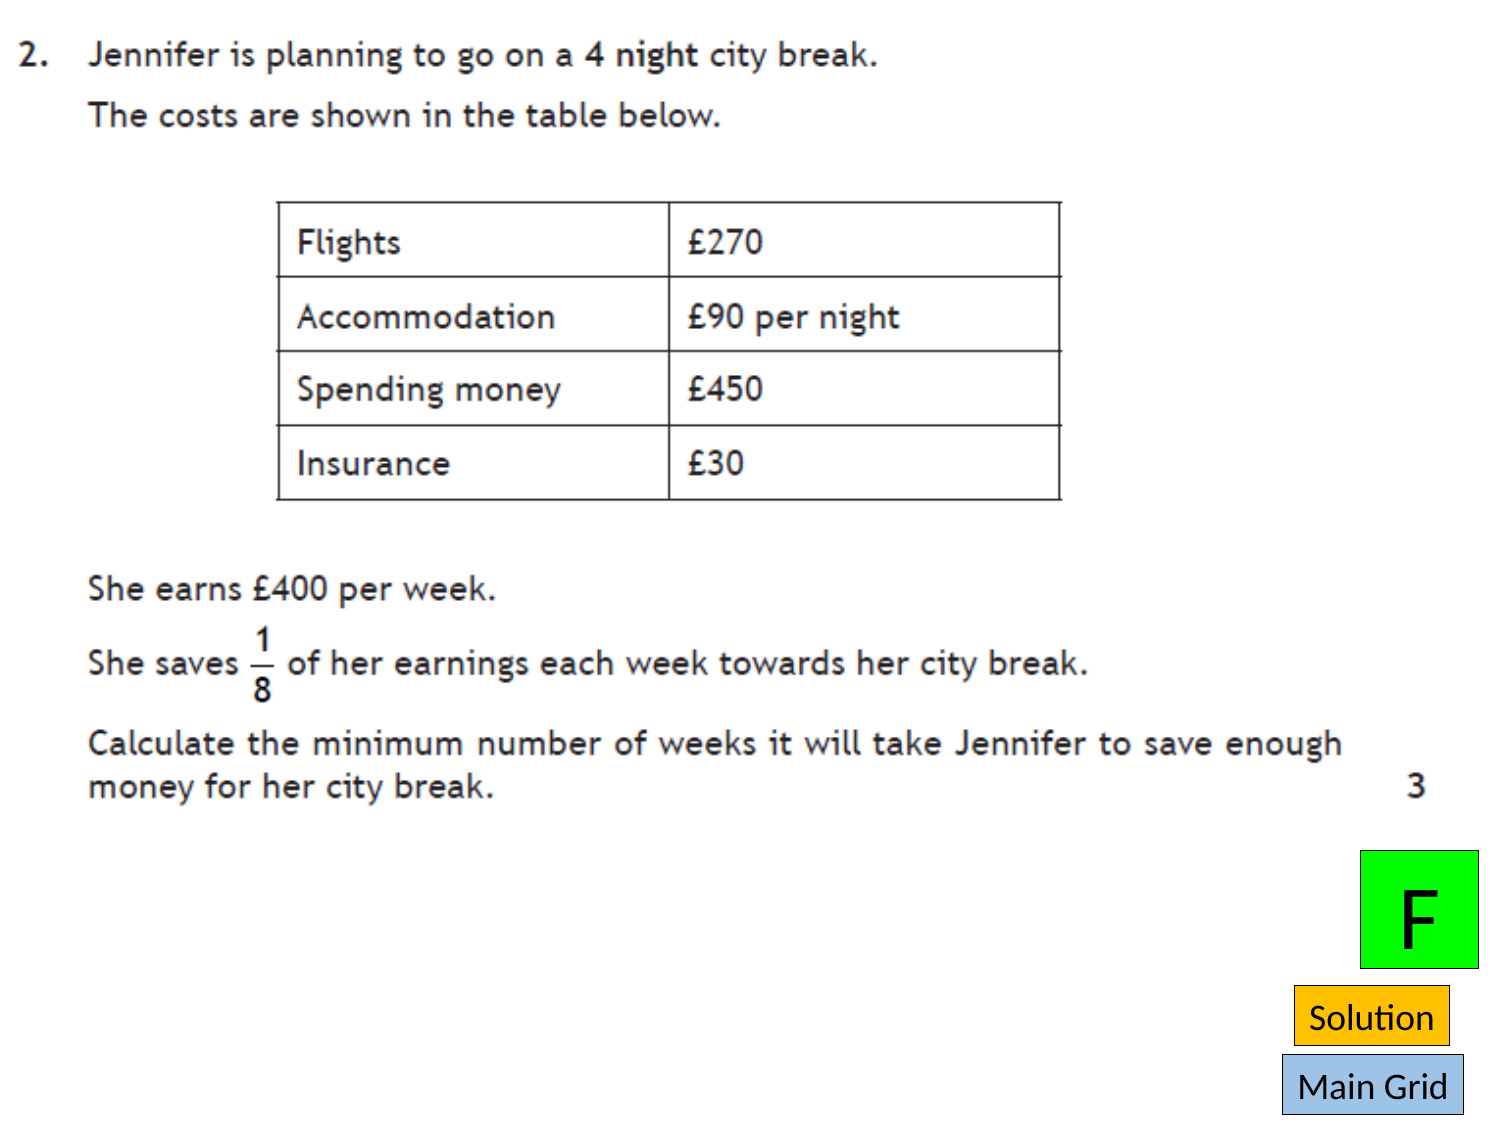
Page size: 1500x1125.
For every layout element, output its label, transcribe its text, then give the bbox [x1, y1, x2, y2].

picture [0, 14, 1445, 820]
text_box F [1360, 850, 1479, 969]
text_box Main Grid [1282, 1054, 1464, 1115]
text_box Solution [1294, 985, 1450, 1046]
